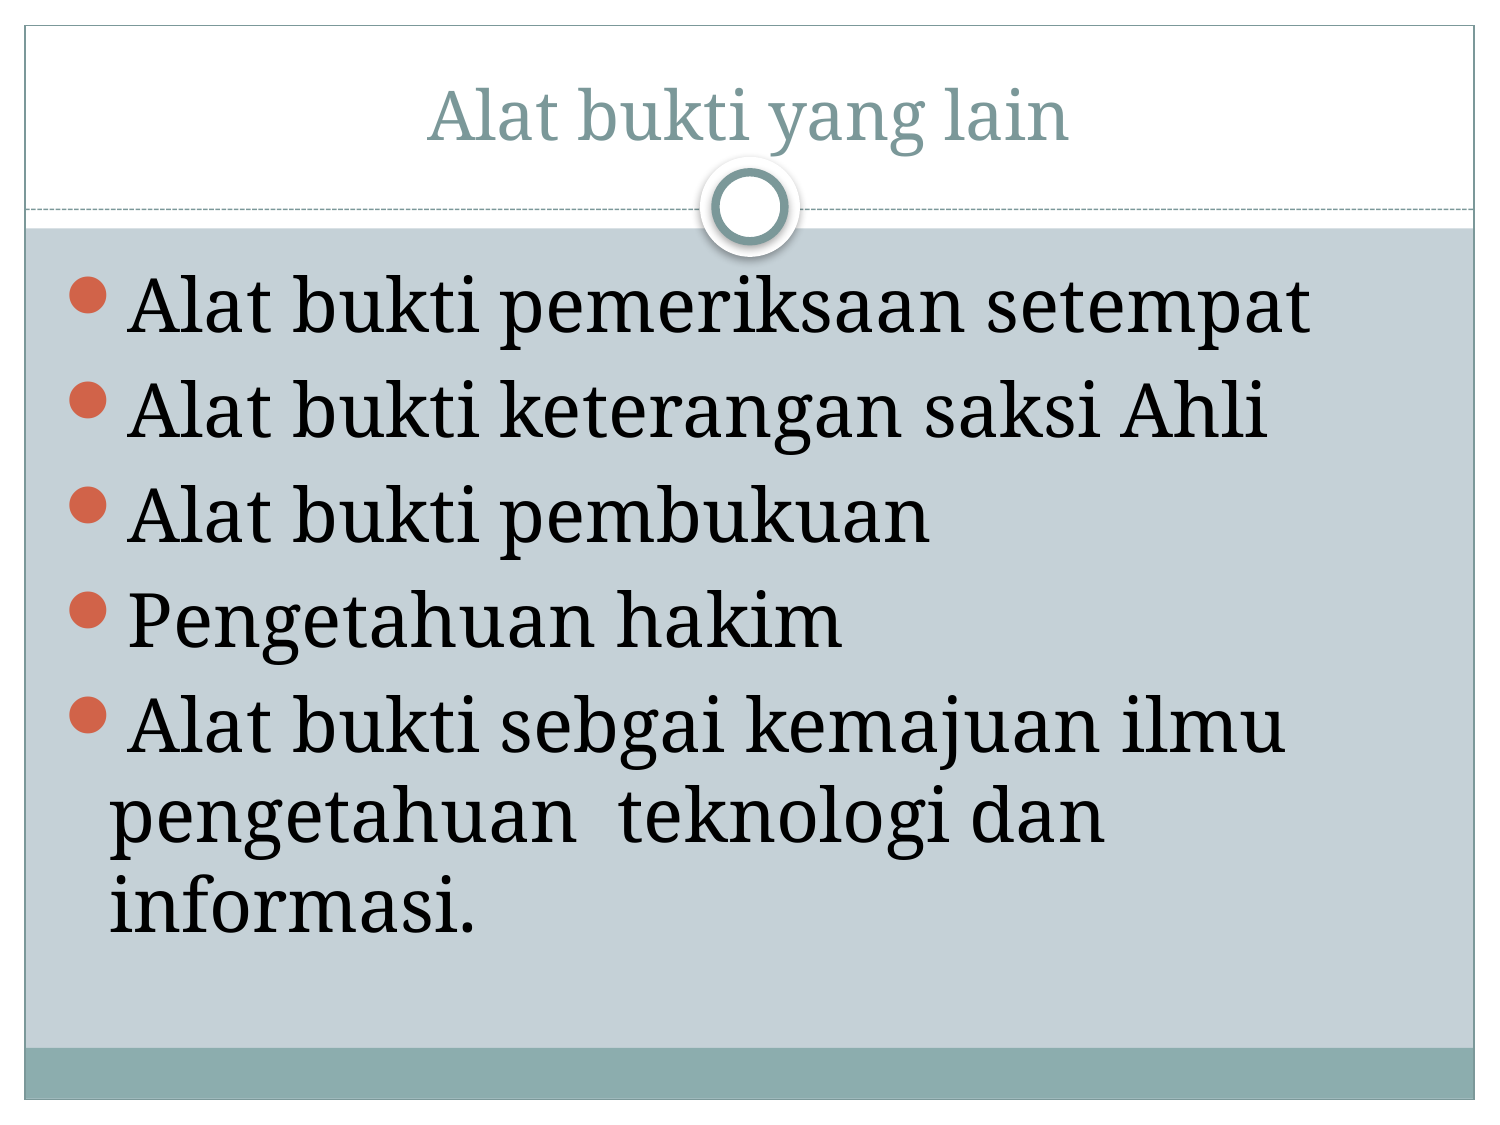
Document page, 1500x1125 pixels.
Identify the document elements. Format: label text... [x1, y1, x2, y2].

list Alat bukti pemeriksaan setempat Alat bukti keterangan saksi Ahli Alat bukti pembukuan Pengetahuan hakim Alat bukti sebgai kemajuan ilmu pengetahuan teknologi dan informasi. [49, 250, 1445, 1001]
title Alat bukti yang lain [49, 37, 1450, 162]
